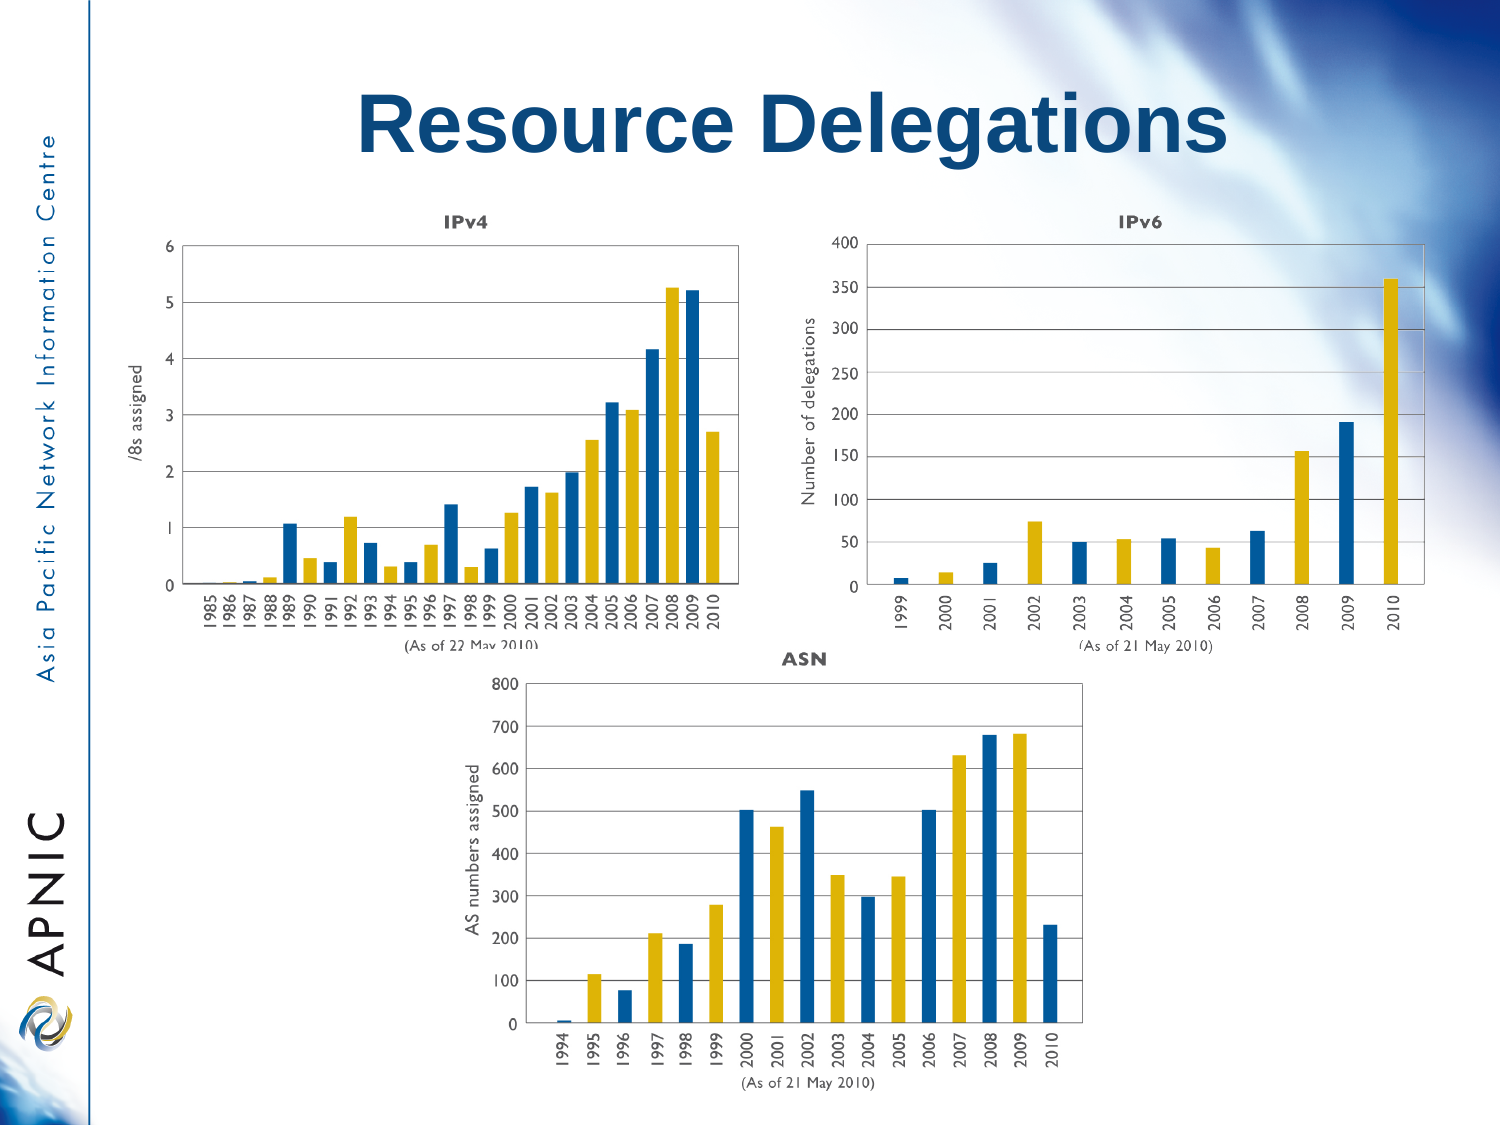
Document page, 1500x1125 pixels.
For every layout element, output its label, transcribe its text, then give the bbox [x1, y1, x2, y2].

picture [0, 0, 1500, 1125]
title Resource Delegations [124, 24, 1463, 213]
